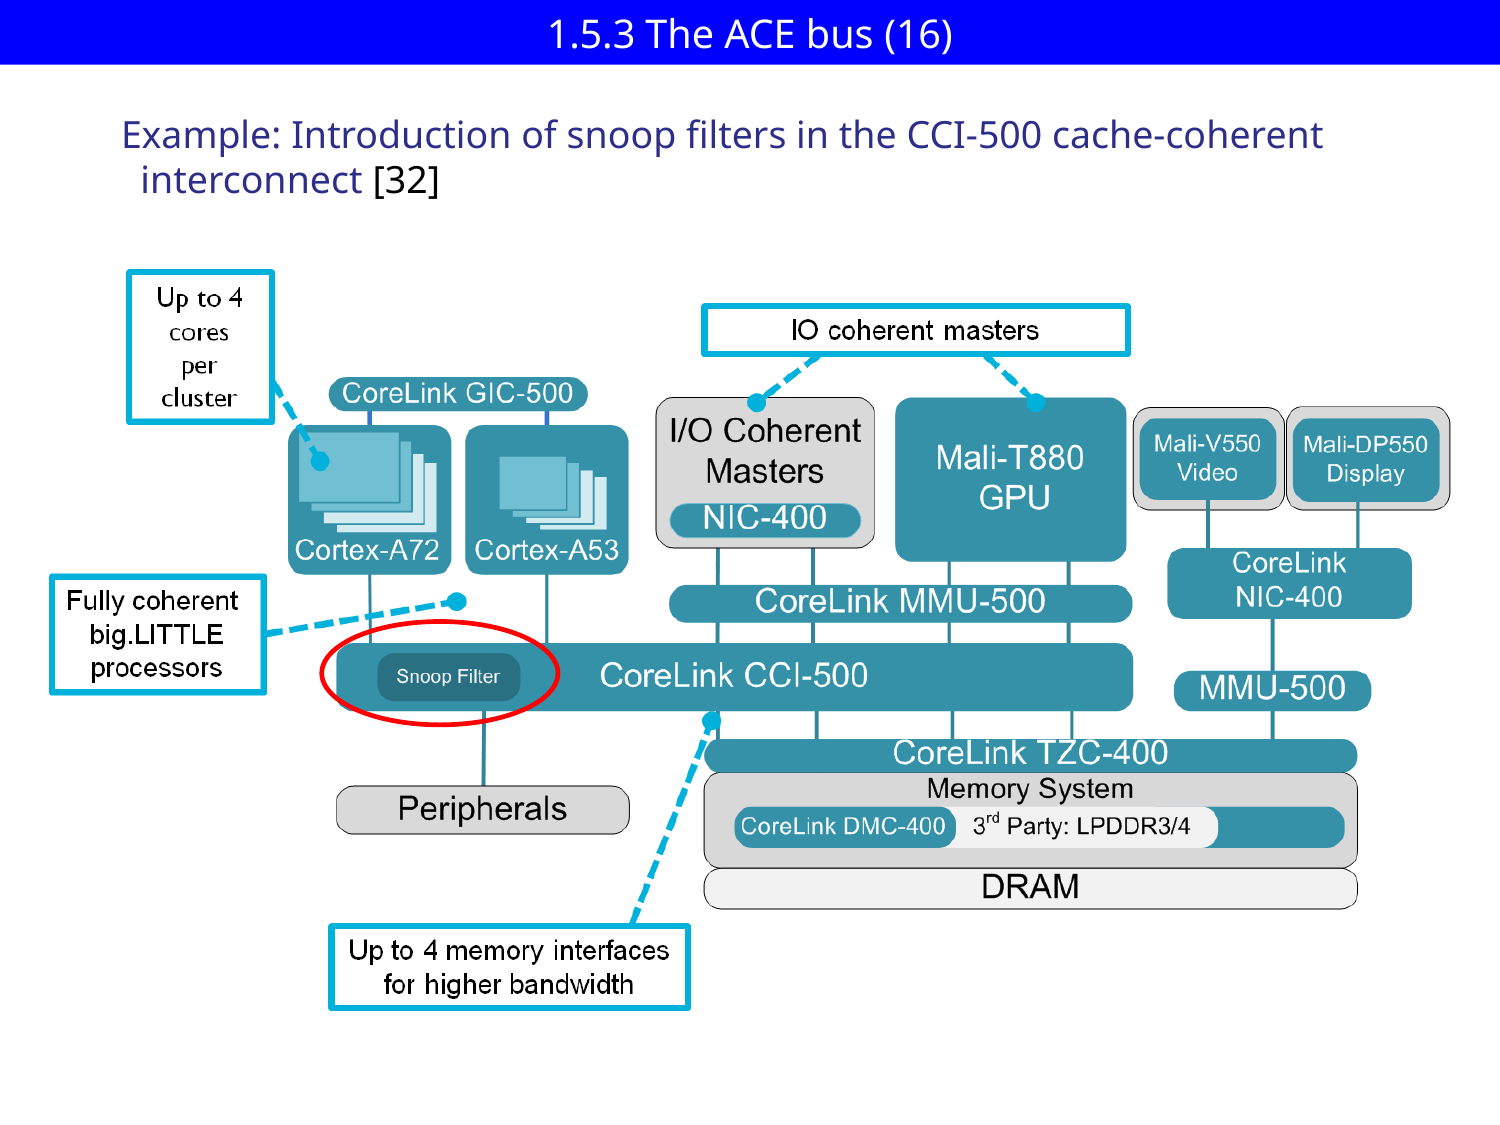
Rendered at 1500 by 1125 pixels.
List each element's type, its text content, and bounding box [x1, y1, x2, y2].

title 1.5.3 The ACE bus (16) [0, 0, 1500, 65]
picture [21, 252, 1474, 1050]
text_box Example: Introduction of snoop filters in the CCI-500 cache-coherent interconnect [32] [106, 103, 1340, 208]
